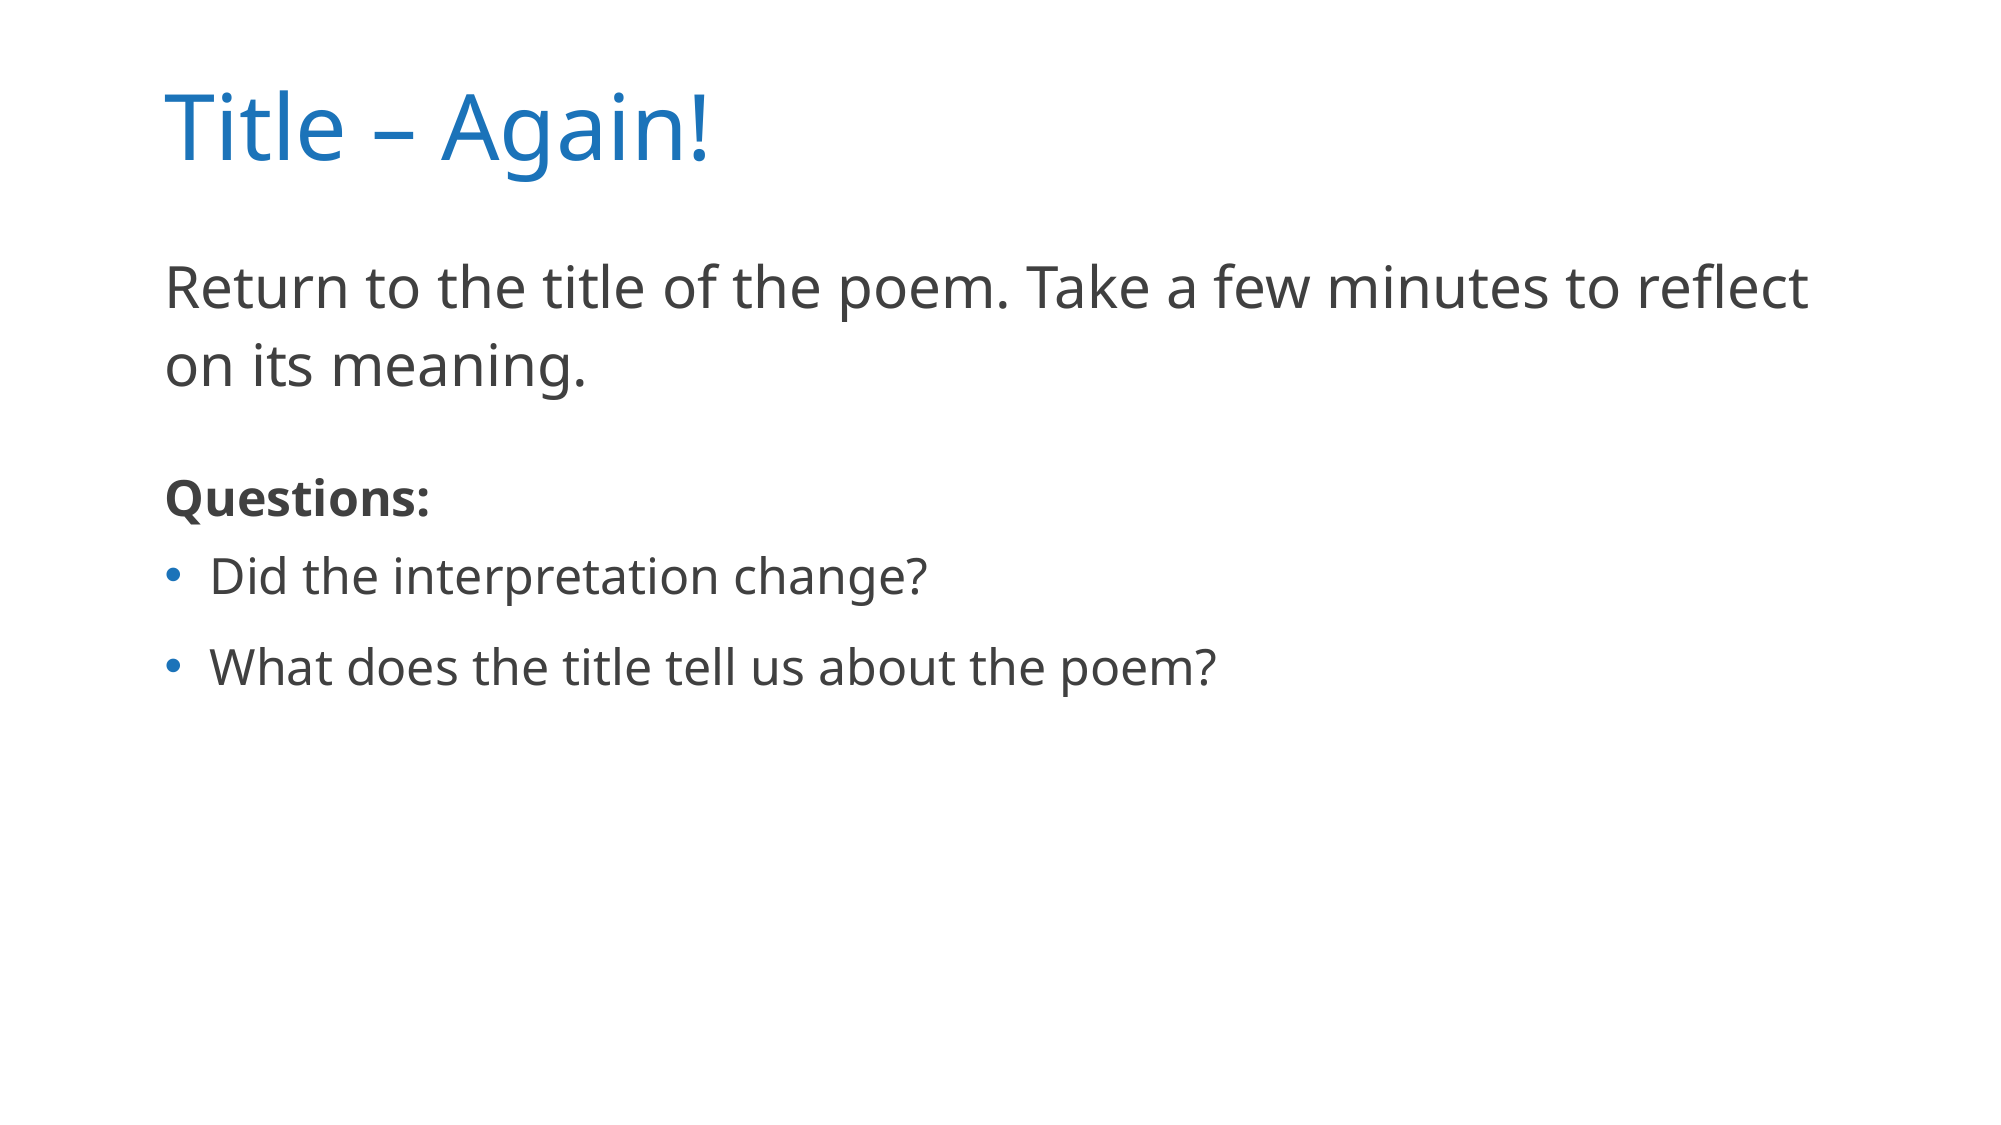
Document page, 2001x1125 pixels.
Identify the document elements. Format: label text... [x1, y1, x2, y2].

text_box Return to the title of the poem. Take a few minutes to reflect on its meaning. Questions: Did the interpretation change? What does the title tell us about the poem? [164, 243, 1844, 1000]
title Title – Again! [164, 81, 1783, 188]
